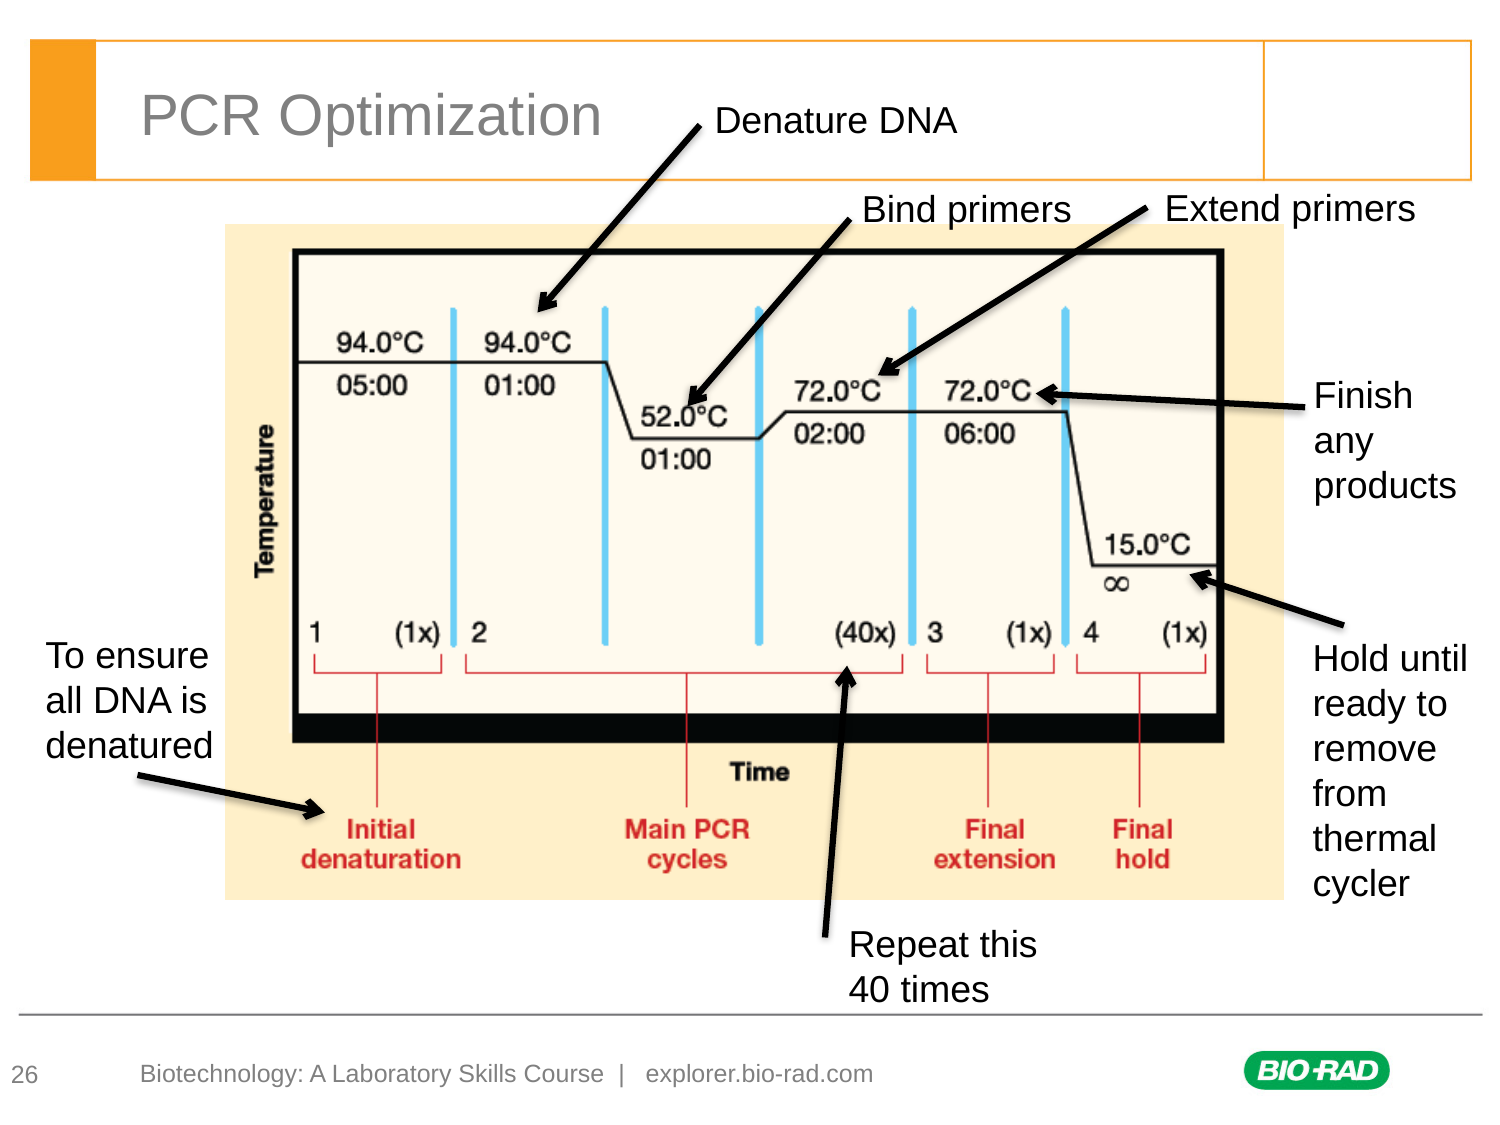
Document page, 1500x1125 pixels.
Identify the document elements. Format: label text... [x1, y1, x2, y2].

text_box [1035, 393, 1306, 408]
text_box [687, 218, 851, 407]
text_box To ensure all DNA is denatured [30, 623, 219, 774]
text_box Repeat this 40 times [833, 912, 1063, 1018]
text_box Hold until ready to remove from thermal cycler [1297, 626, 1487, 911]
text_box Denature DNA [699, 88, 1000, 149]
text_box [824, 665, 848, 938]
text_box Bind primers [847, 177, 1148, 223]
text_box Extend primers [1149, 177, 1450, 237]
title PCR Optimization [124, 49, 1263, 176]
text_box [877, 207, 1148, 376]
picture [0, 0, 1500, 1125]
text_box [1189, 574, 1345, 626]
text_box Finish any products [1298, 363, 1488, 513]
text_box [137, 774, 326, 813]
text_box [537, 124, 701, 313]
